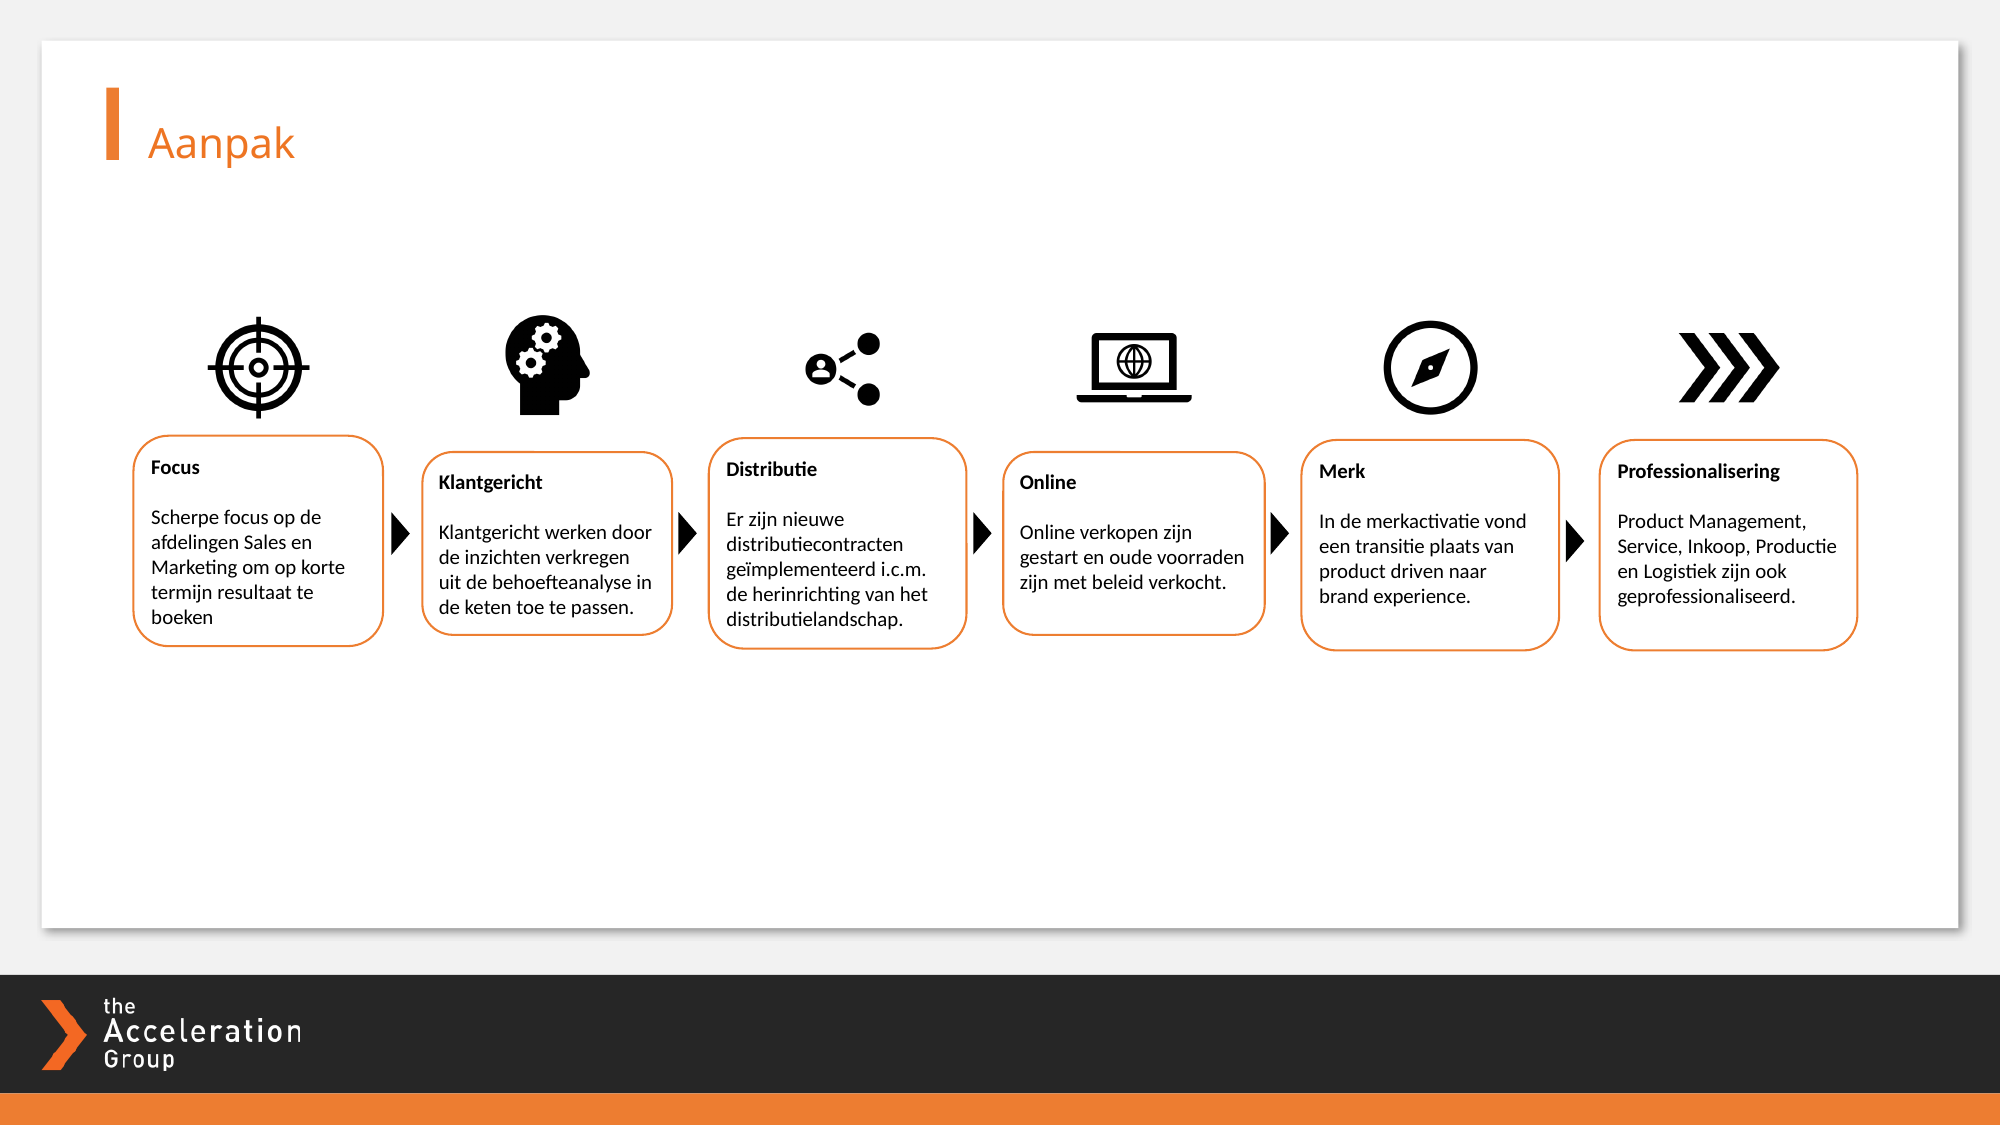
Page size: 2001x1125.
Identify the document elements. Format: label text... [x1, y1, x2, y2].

text_box Klantgericht Klantgericht werken door de inzichten verkregen uit de behoefteanalyse in de keten toe te passen. [422, 452, 673, 635]
picture [487, 307, 607, 427]
text_box Distributie Er zijn nieuwe distributiecontracten geïmplementeerd i.c.m. de herinrichting van het distributielandschap. [708, 438, 967, 649]
picture [1370, 307, 1490, 427]
picture [198, 307, 318, 427]
text_box [391, 512, 410, 555]
text_box Focus Scherpe focus op de afdelingen Sales en Marketing om op korte termijn resultaat te boeken [133, 435, 384, 647]
text_box [973, 512, 992, 555]
picture [1074, 307, 1194, 427]
text_box [1565, 519, 1585, 563]
picture [41, 997, 300, 1071]
text_box [1270, 512, 1290, 555]
text_box Aanpak [133, 109, 1407, 175]
picture [1669, 307, 1788, 427]
text_box [678, 512, 697, 555]
picture [783, 307, 903, 427]
text_box Merk In de merkactivatie vond een transitie plaats van product driven naar brand experience. [1301, 439, 1560, 651]
text_box Online Online verkopen zijn gestart en oude voorraden zijn met beleid verkocht. [1003, 452, 1265, 635]
text_box Professionalisering Product Management, Service, Inkoop, Productie en Logistiek zijn ook geprofessionaliseerd. [1599, 439, 1858, 651]
